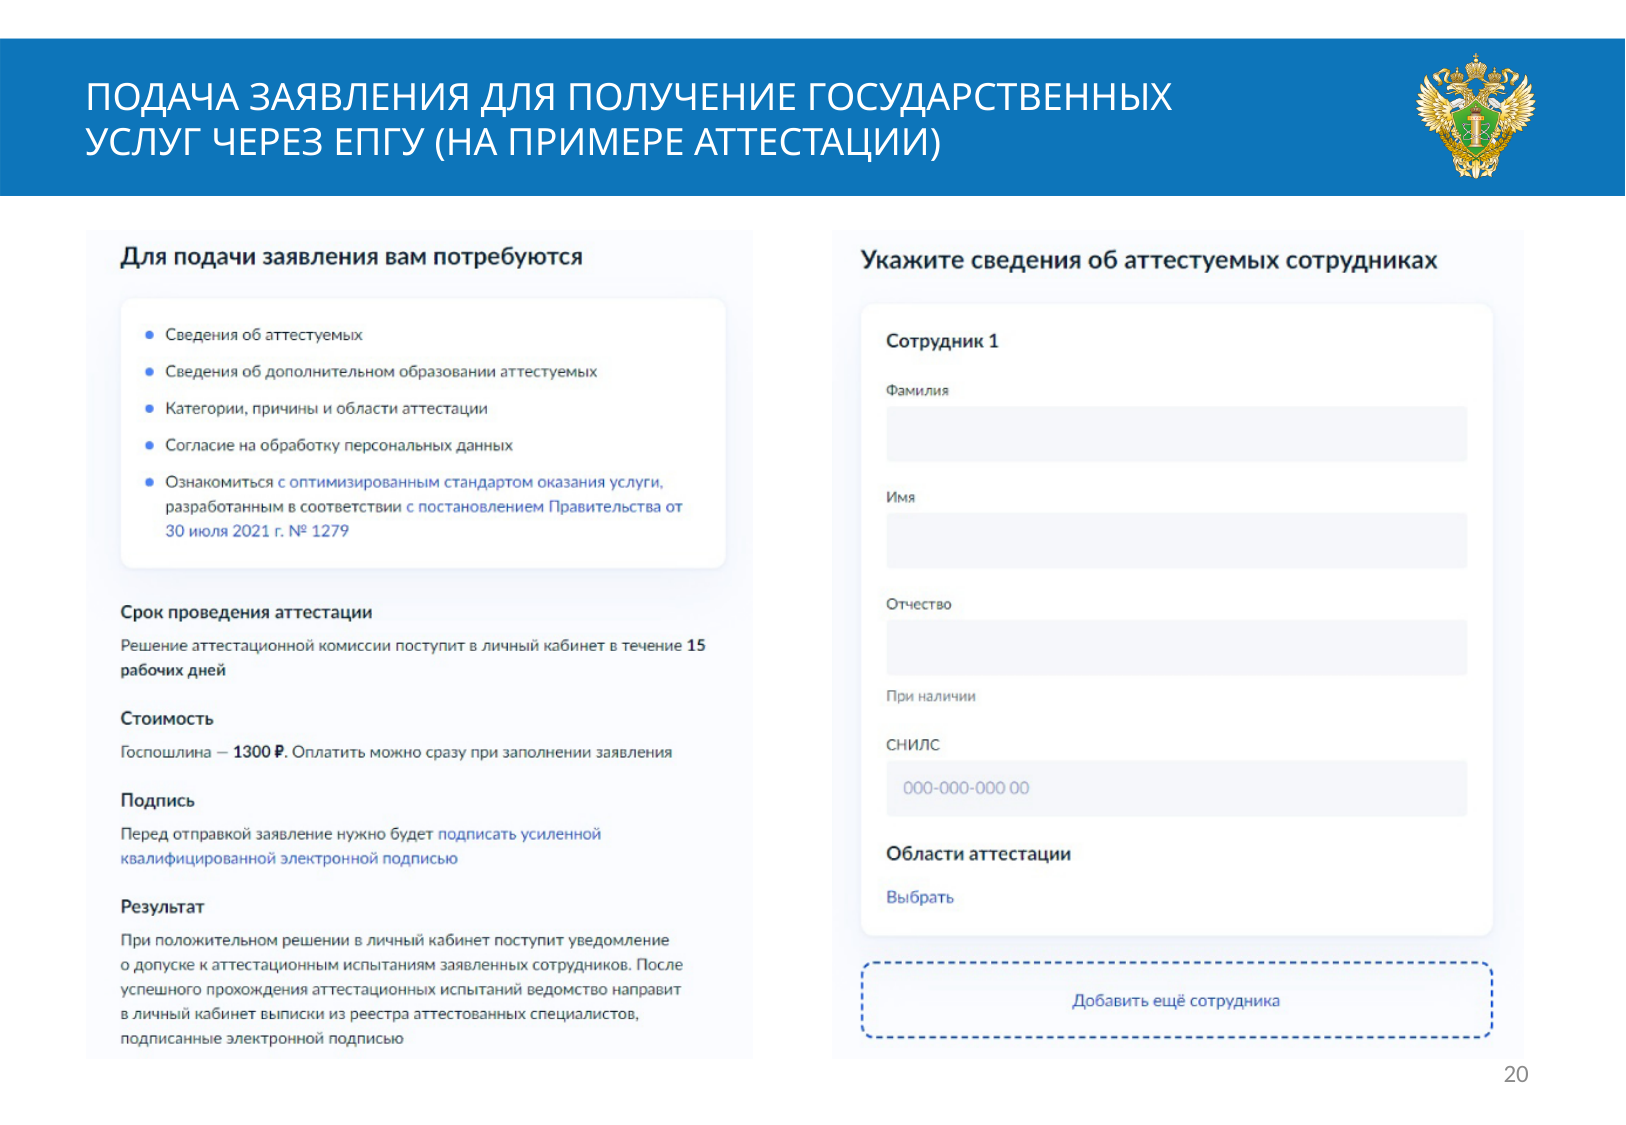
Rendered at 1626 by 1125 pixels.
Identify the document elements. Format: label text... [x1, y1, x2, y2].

picture [85, 230, 753, 1059]
picture [0, 38, 1625, 197]
picture [832, 230, 1524, 1059]
slide_number 20 [1164, 1042, 1544, 1103]
